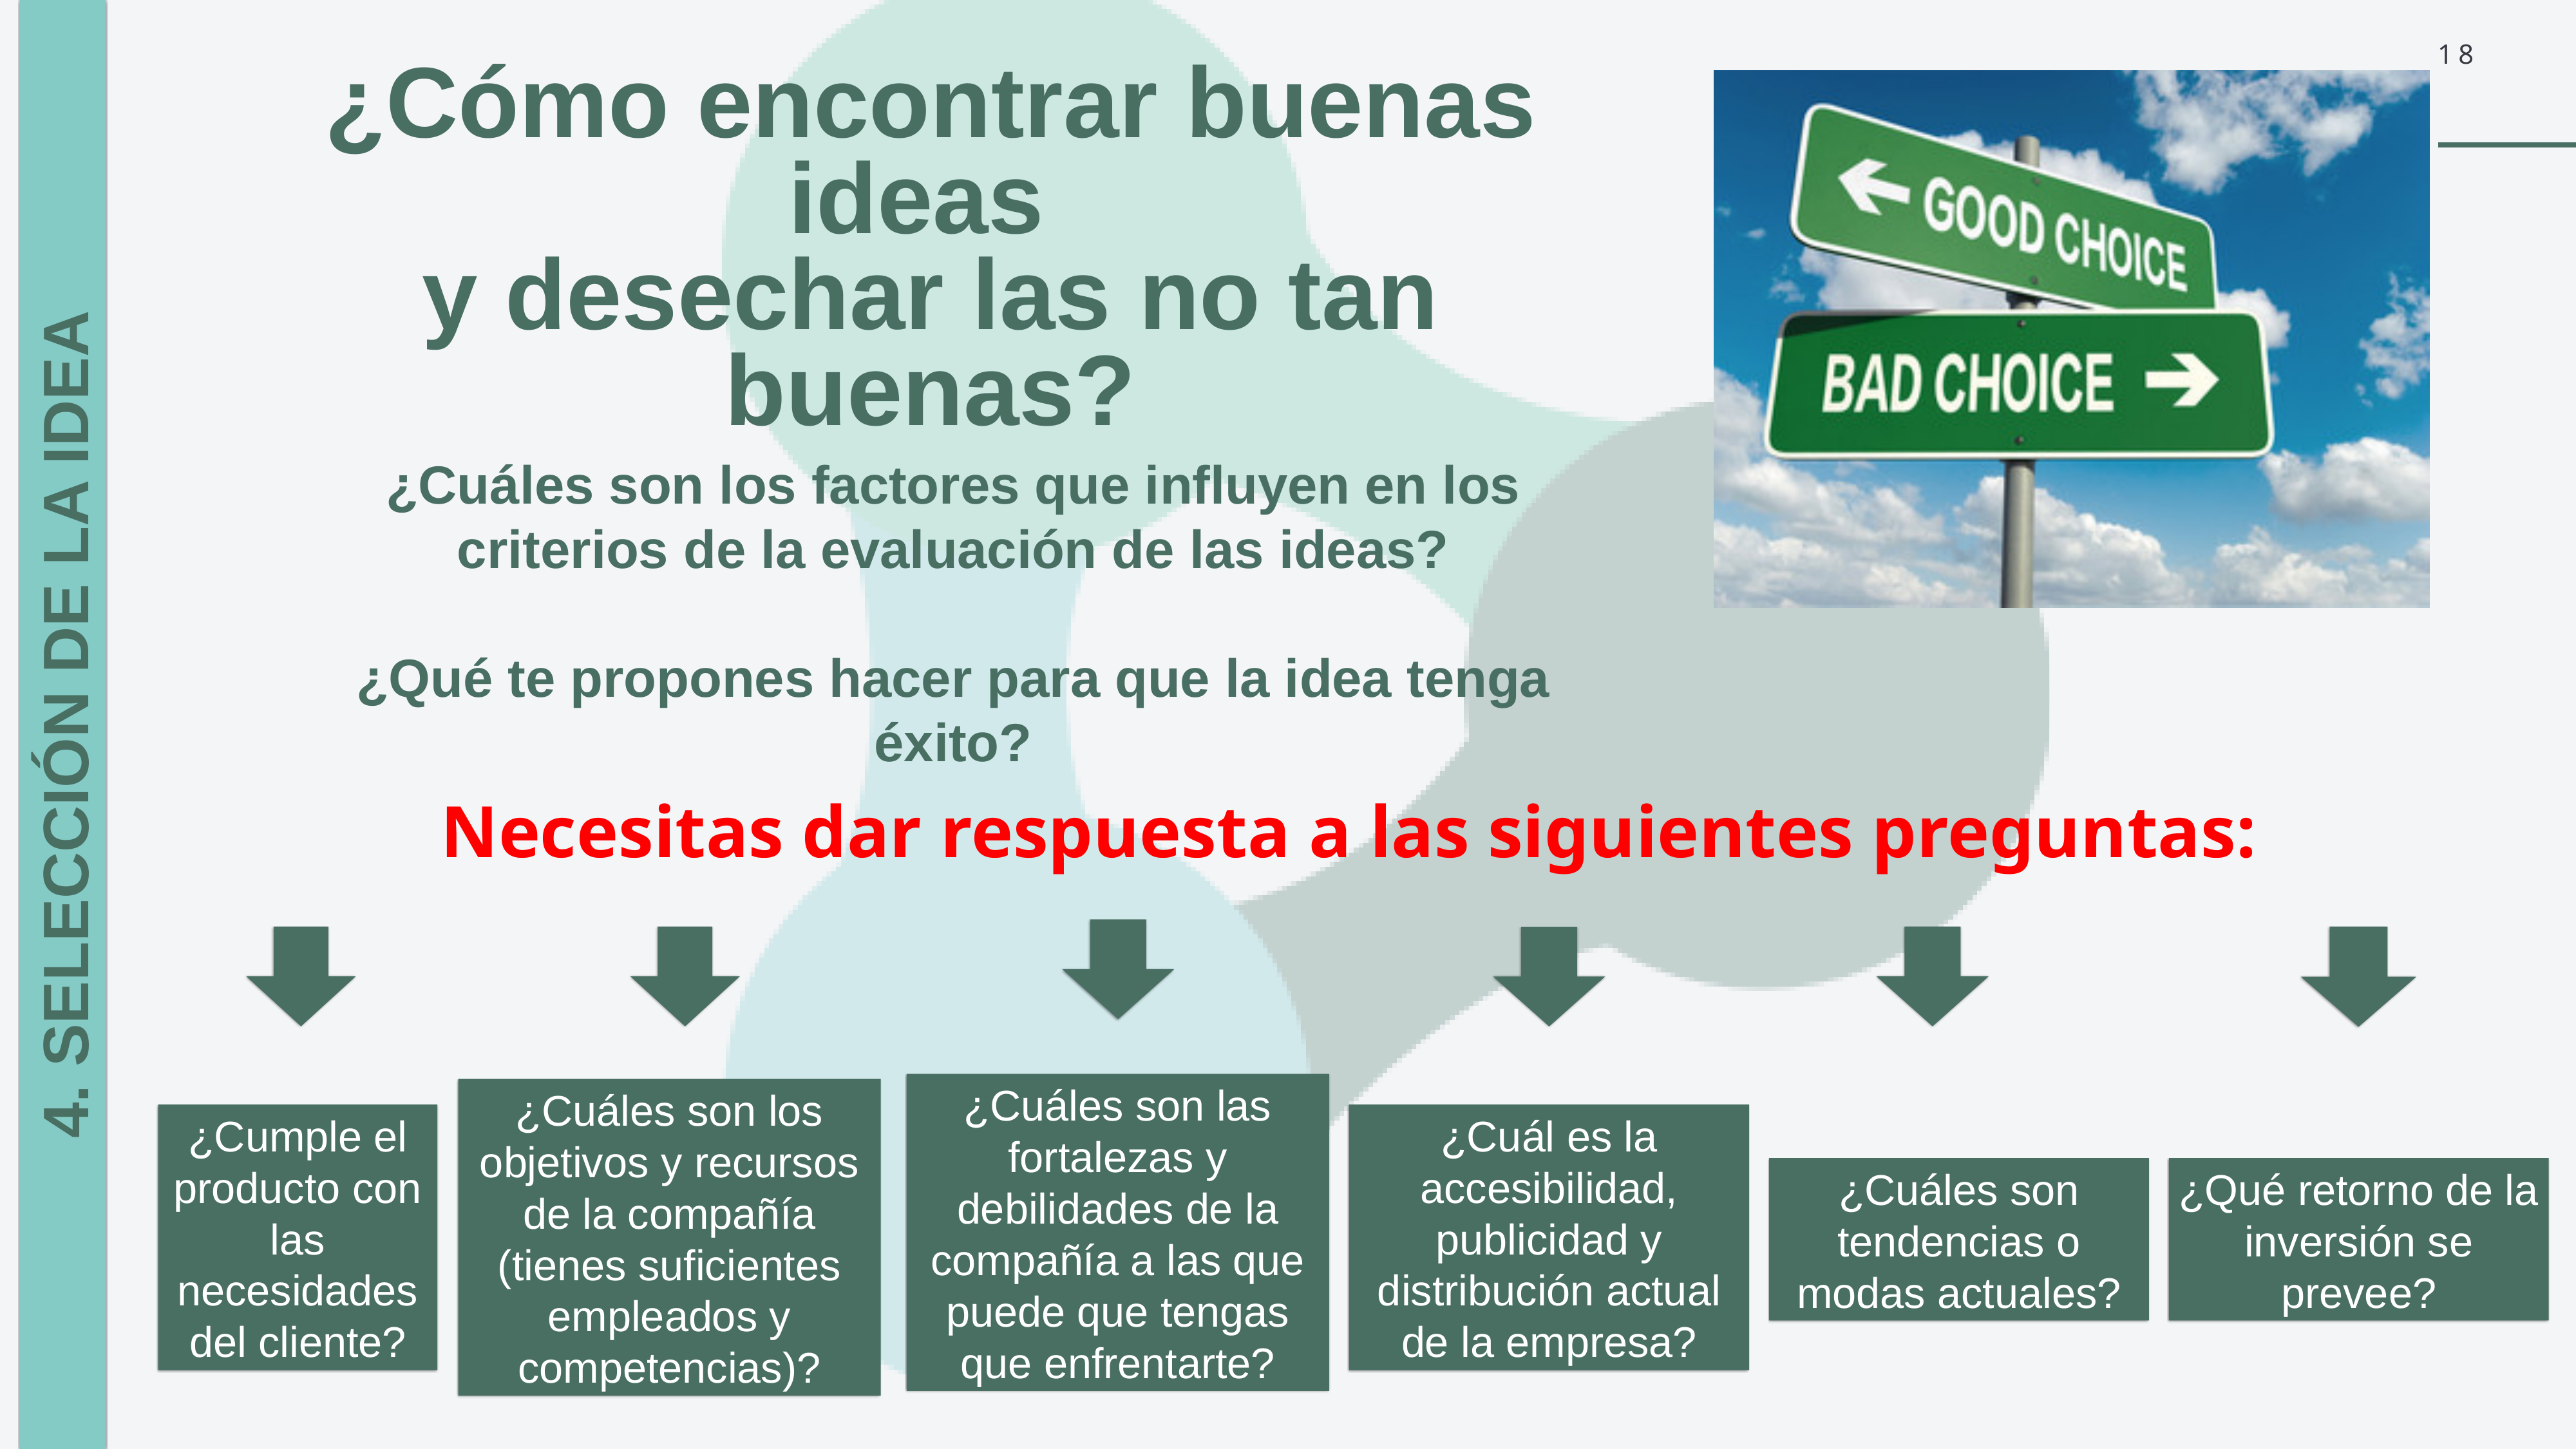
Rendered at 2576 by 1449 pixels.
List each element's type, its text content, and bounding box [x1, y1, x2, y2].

text_box [630, 926, 718, 1027]
text_box ¿Cuáles son los objetivos y recursos de la compañía (tienes suficientes empleados y competencias)? [458, 1079, 881, 1396]
text_box Necesitas dar respuesta a las siguientes preguntas: [2053, 750, 2380, 938]
text_box Necesitas dar respuesta a las siguientes preguntas: [318, 750, 718, 938]
text_box ¿Cuáles son los factores que influyen en los criterios de la evaluación de las ideas? ¿Qué te propones hacer para que la idea tenga éxito? [343, 446, 718, 777]
text_box ¿Cumple el producto con las necesidades del cliente? [158, 1104, 438, 1370]
text_box ¿Cómo encontrar buenas ideas y desechar las no tan buenas? [301, 56, 718, 452]
text_box 4. SELECCIÓN DE LA IDEA [19, 0, 106, 1449]
text_box [246, 926, 356, 1027]
picture [721, 0, 2430, 1390]
text_box [2300, 926, 2417, 1027]
text_box ¿Cuáles son tendencias o modas actuales? [2053, 1158, 2149, 1321]
text_box ¿Qué retorno de la inversión se prevee? [2168, 1158, 2549, 1321]
slide_number 18 [2433, 33, 2498, 74]
